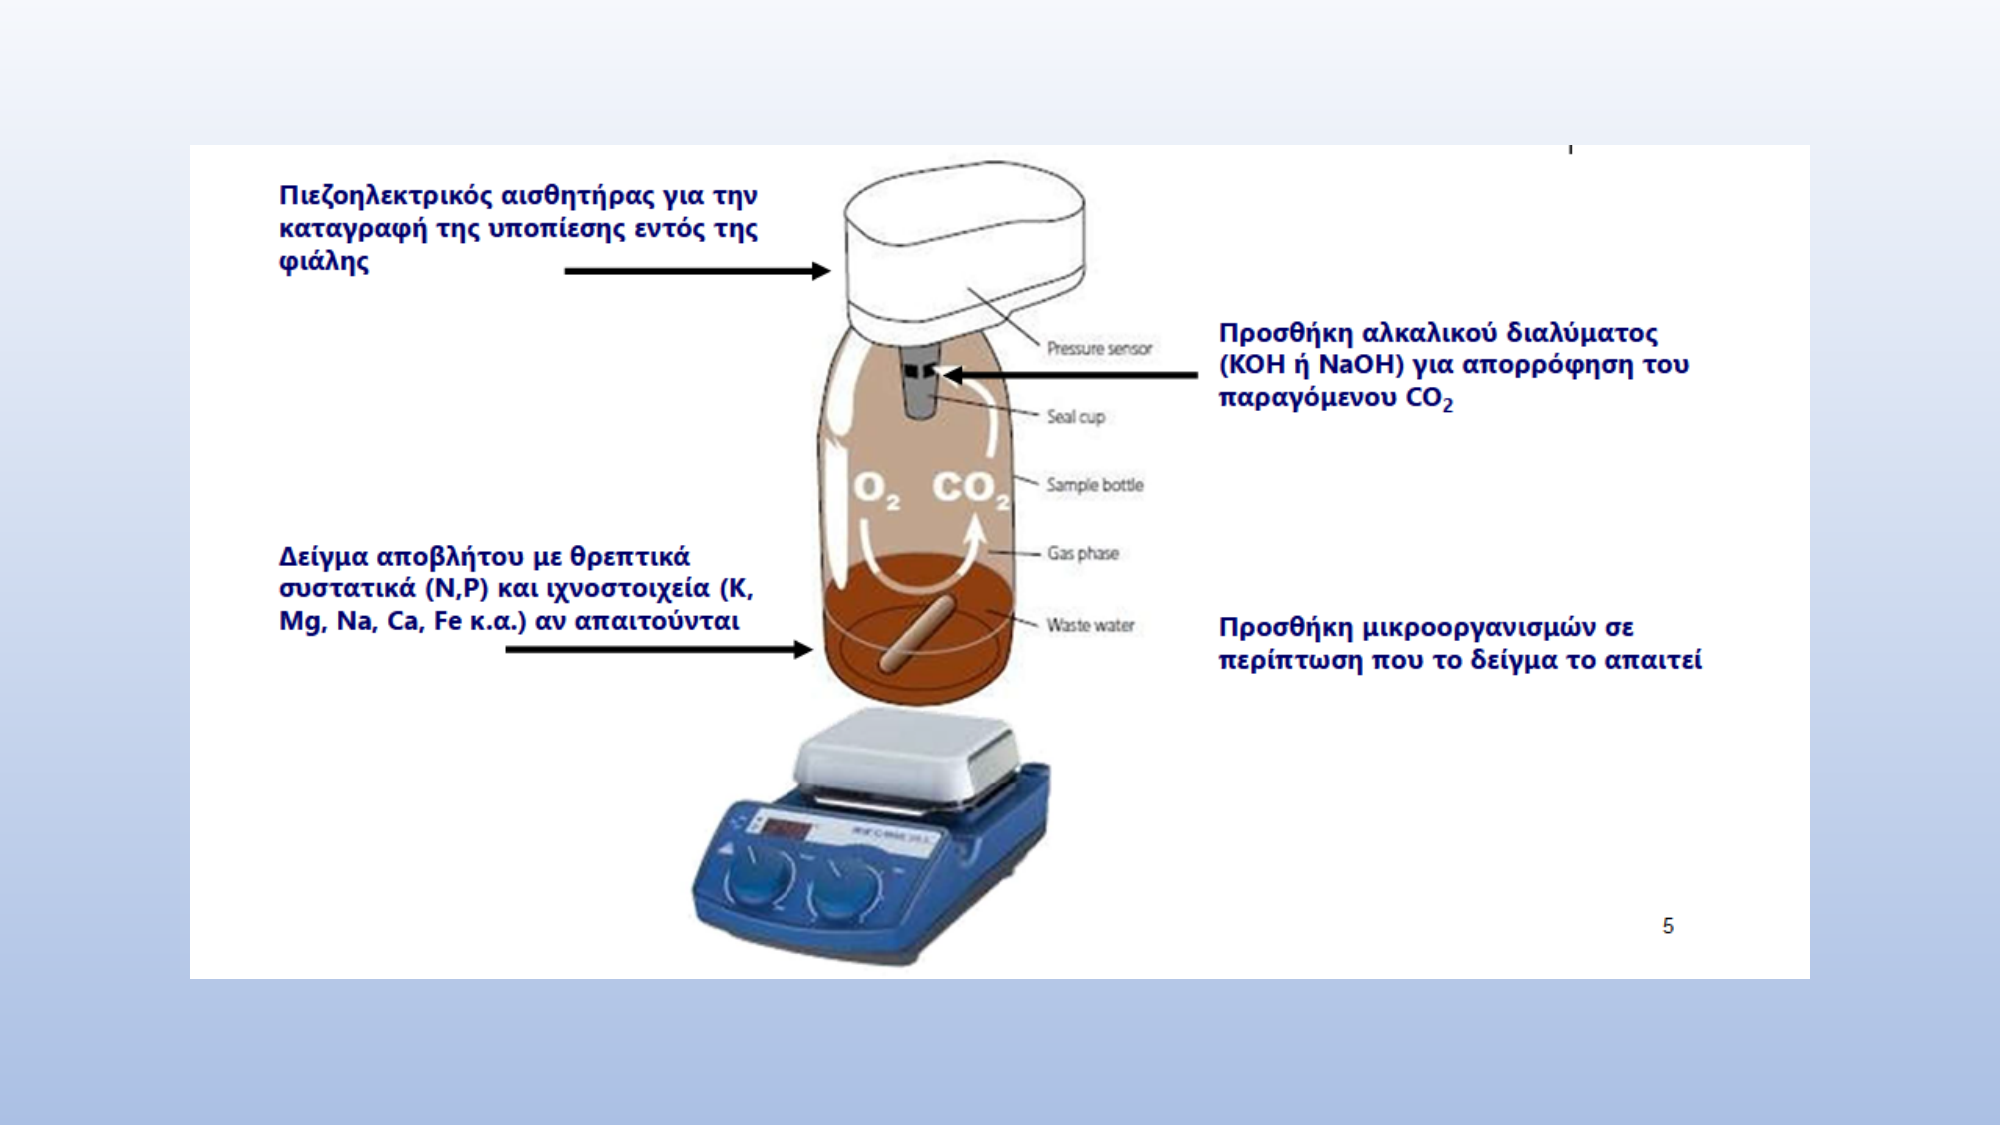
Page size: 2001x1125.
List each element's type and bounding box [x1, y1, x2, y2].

picture [190, 145, 1810, 979]
